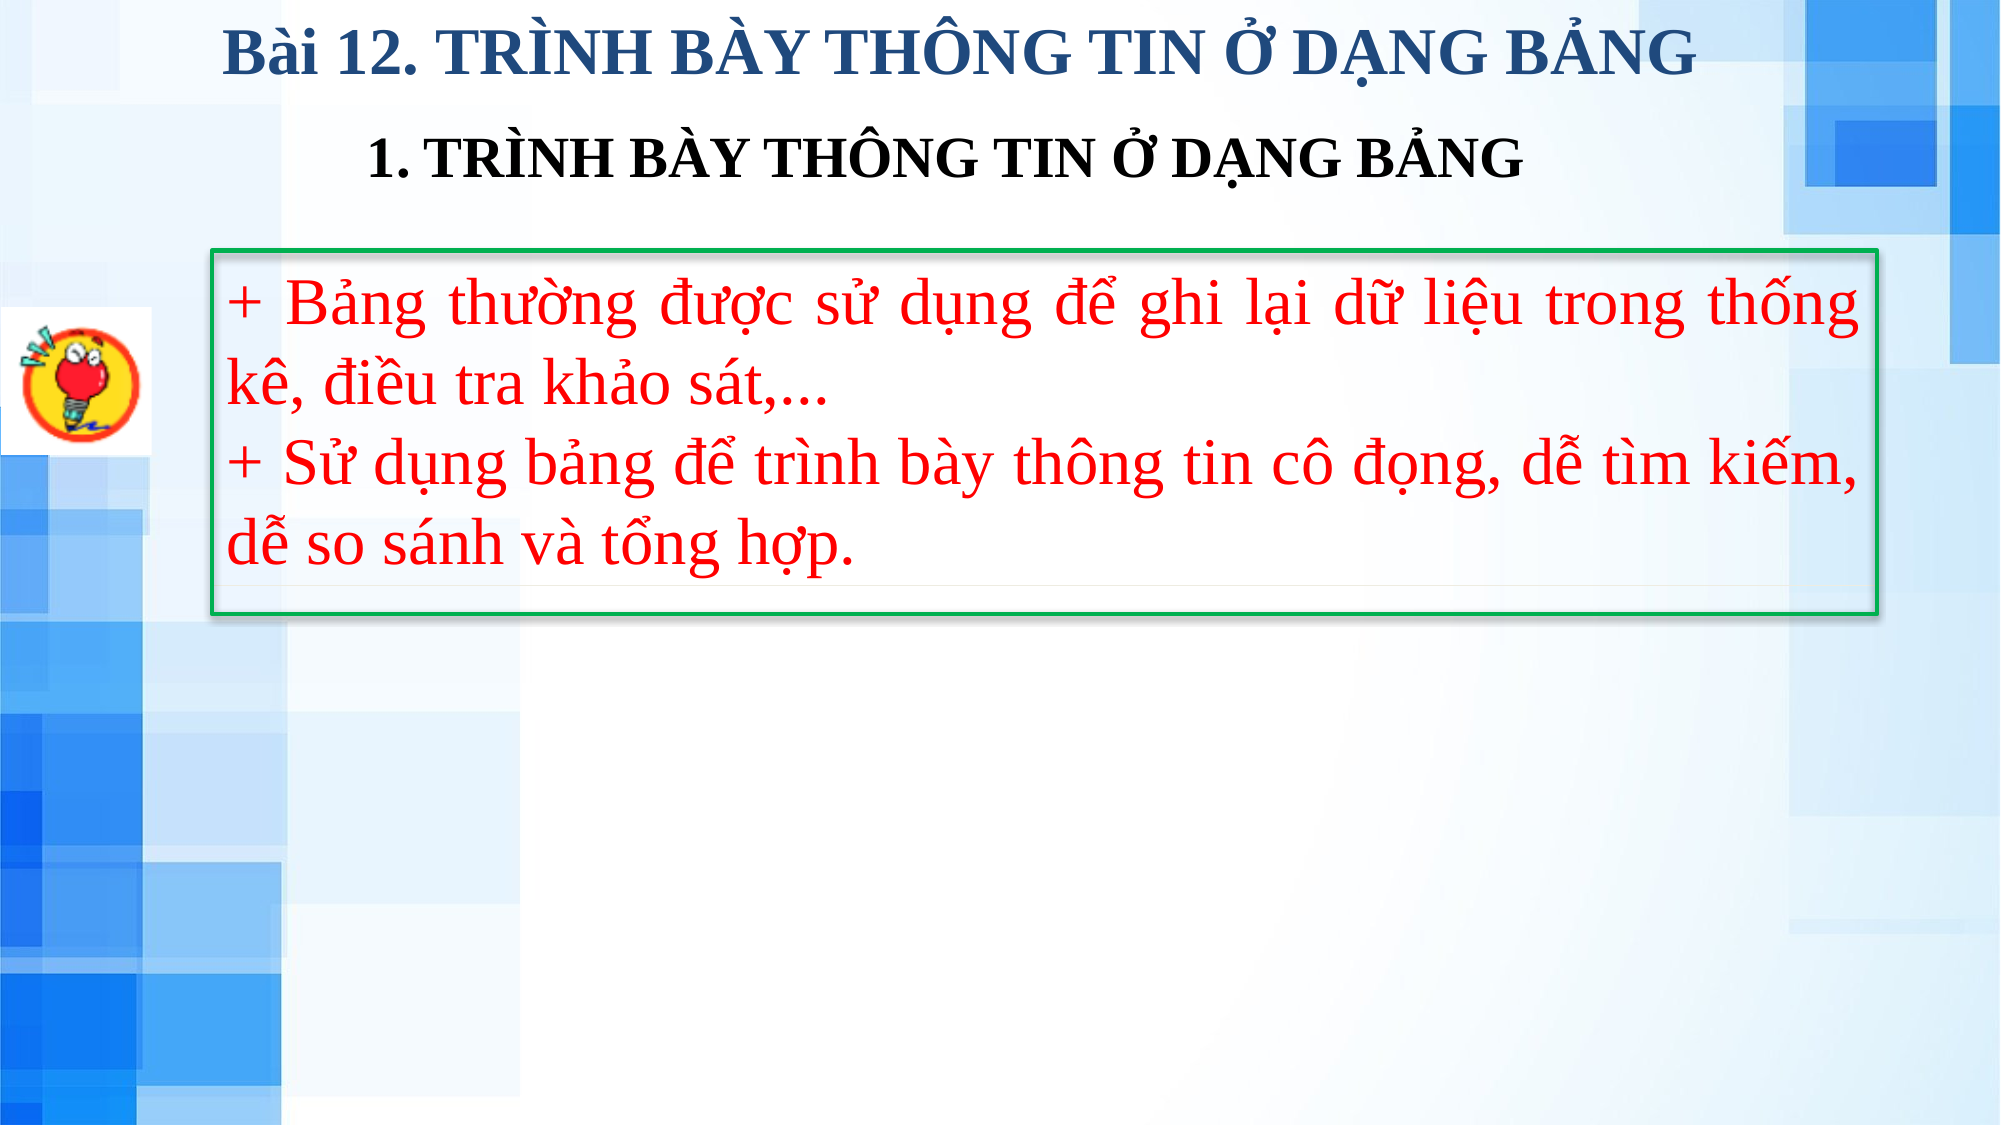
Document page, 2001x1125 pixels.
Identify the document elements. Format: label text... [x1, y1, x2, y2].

picture [0, 0, 2001, 1125]
text_box [211, 250, 1878, 615]
title 1. TRÌNH BÀY THÔNG TIN Ở DẠNG BẢNG [46, 106, 1847, 203]
text_box Bài 12. TRÌNH BÀY THÔNG TIN Ở DẠNG BẢNG [46, 0, 1878, 88]
